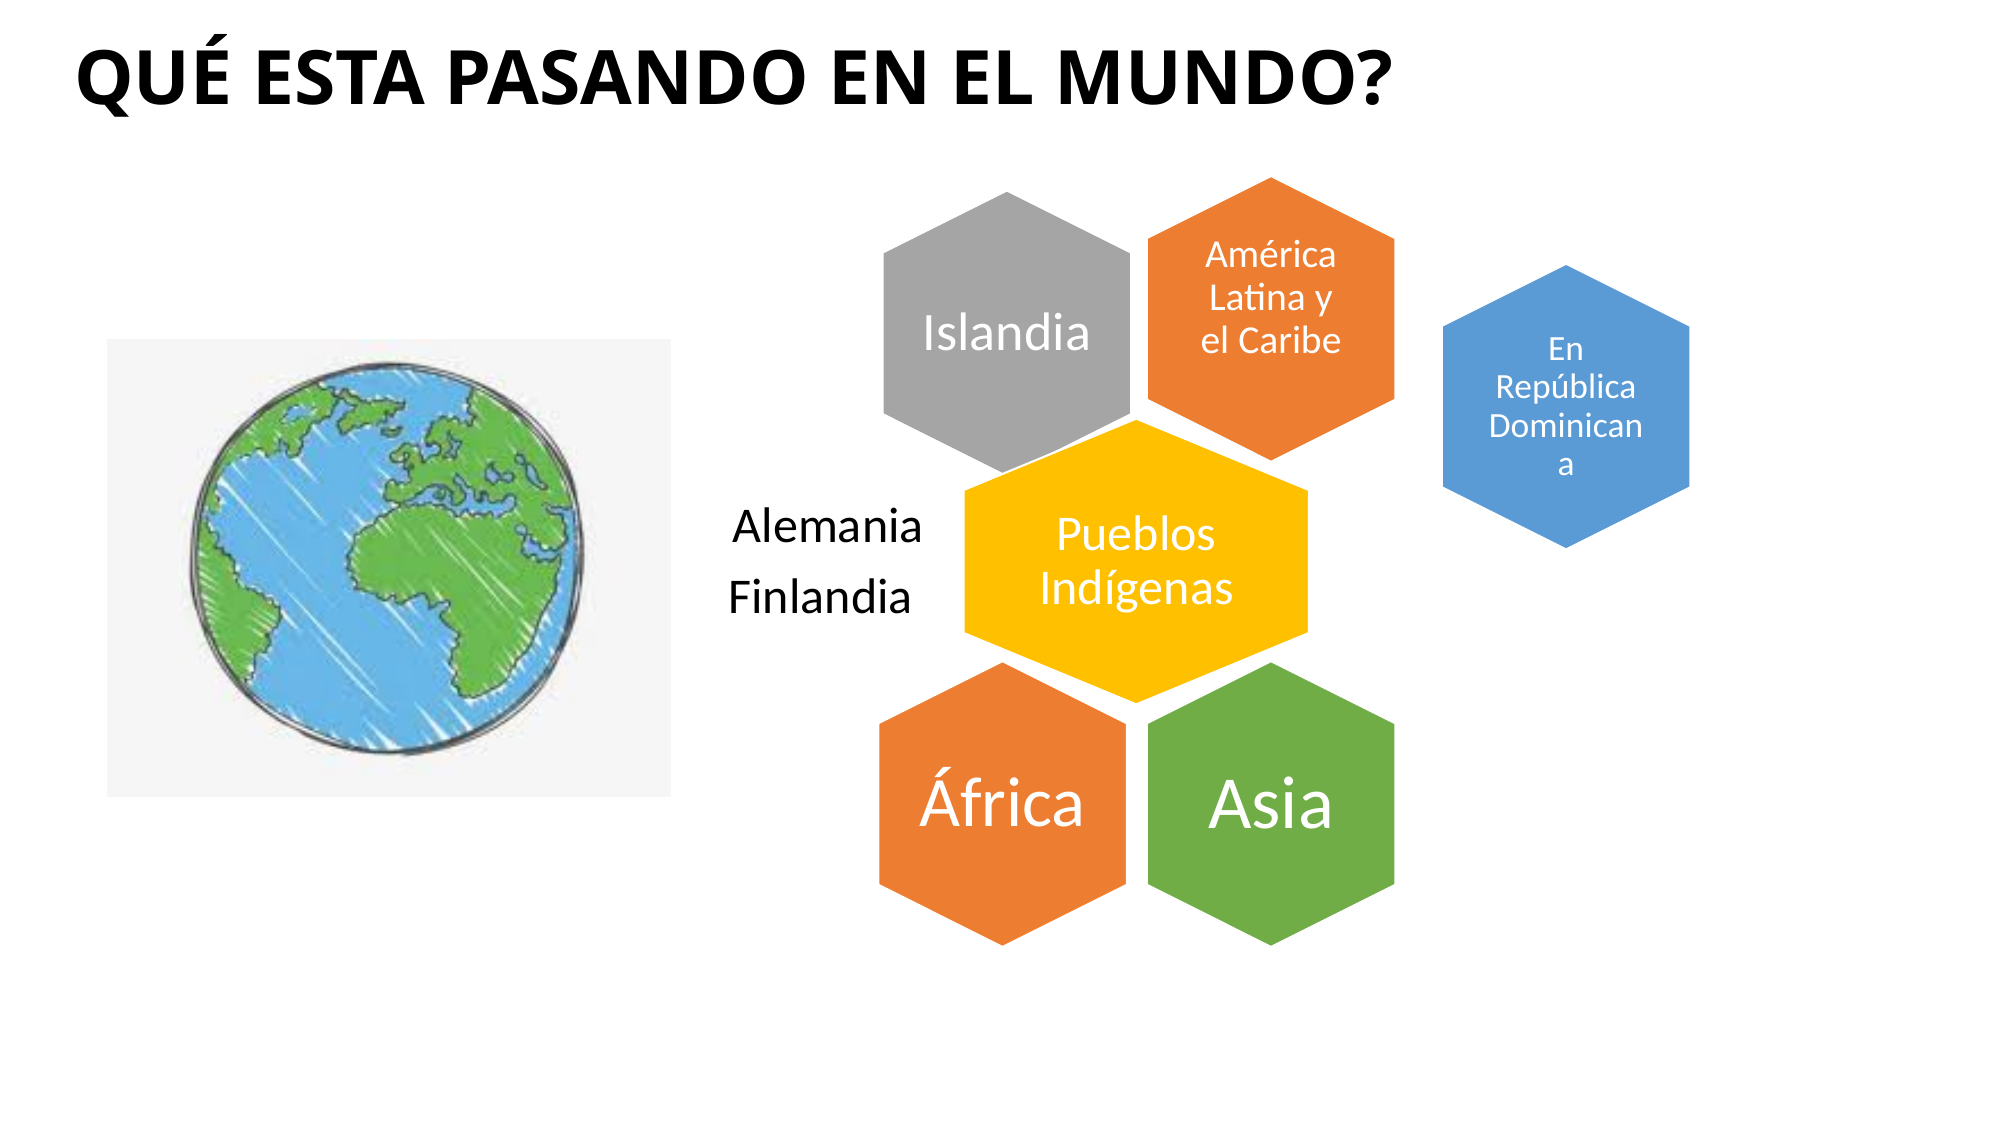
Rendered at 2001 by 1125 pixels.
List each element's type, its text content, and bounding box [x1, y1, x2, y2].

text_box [630, 175, 1785, 948]
title QUÉ ESTA PASANDO EN EL MUNDO? [59, 0, 1785, 190]
picture [107, 339, 671, 797]
